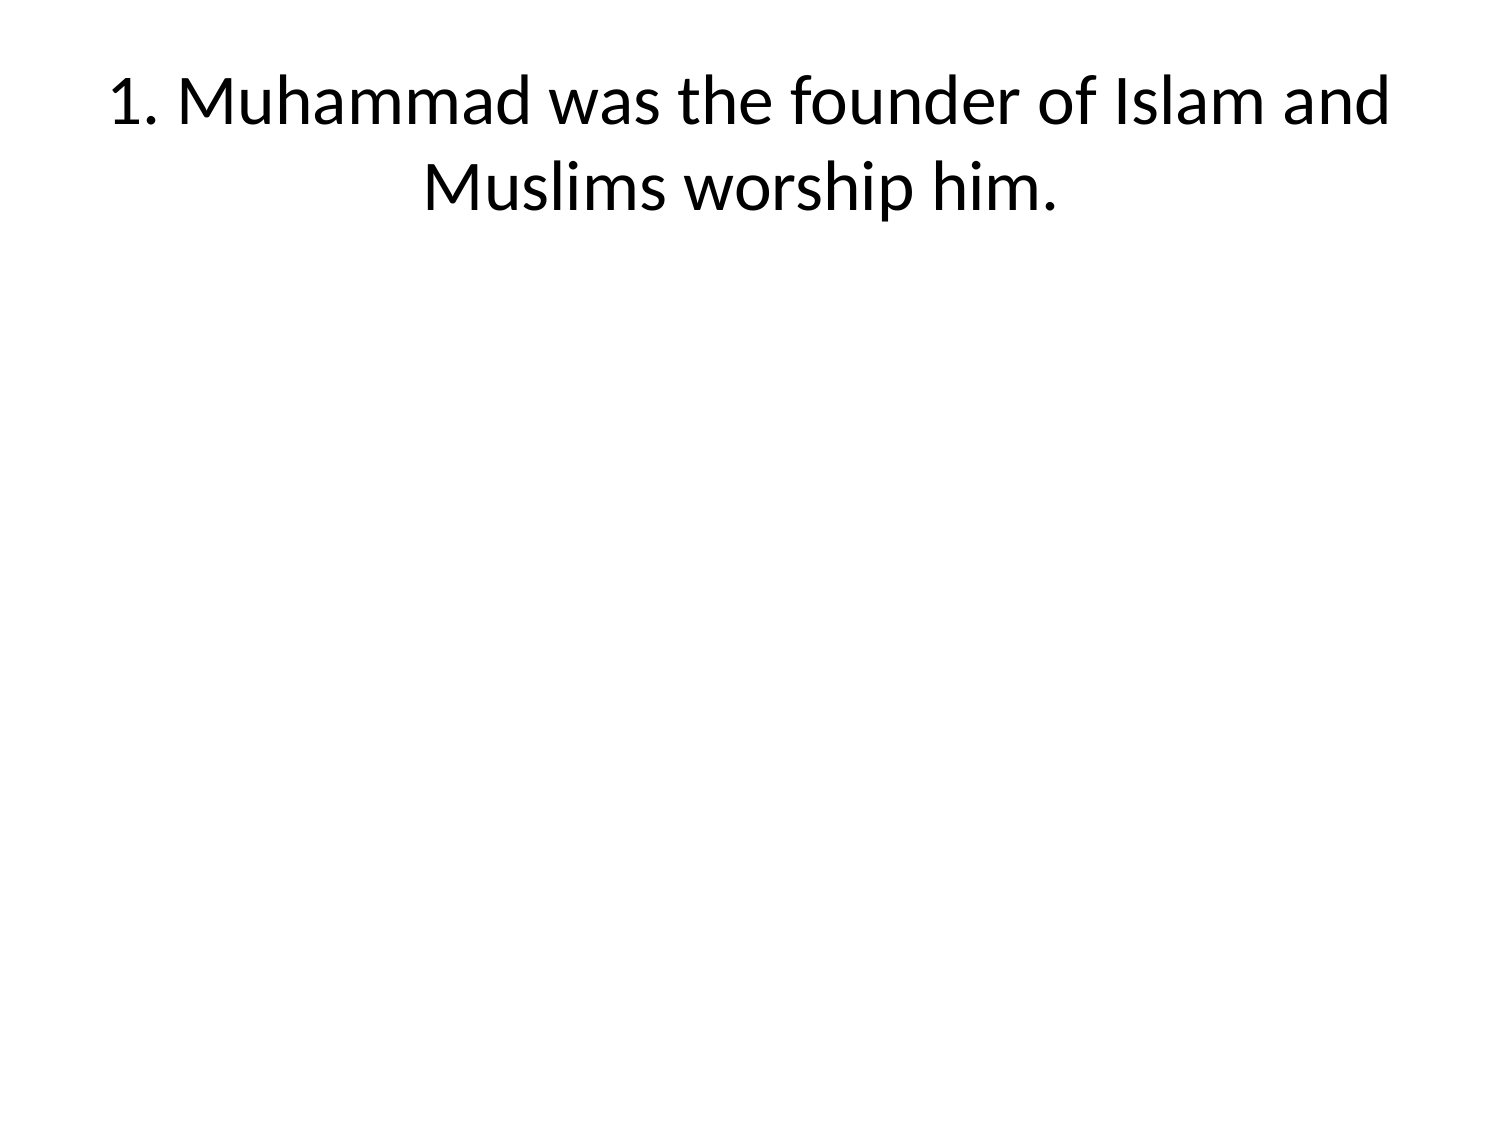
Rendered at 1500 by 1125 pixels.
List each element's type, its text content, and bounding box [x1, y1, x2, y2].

title 1. Muhammad was the founder of Islam and Muslims worship him. [75, 45, 1425, 233]
